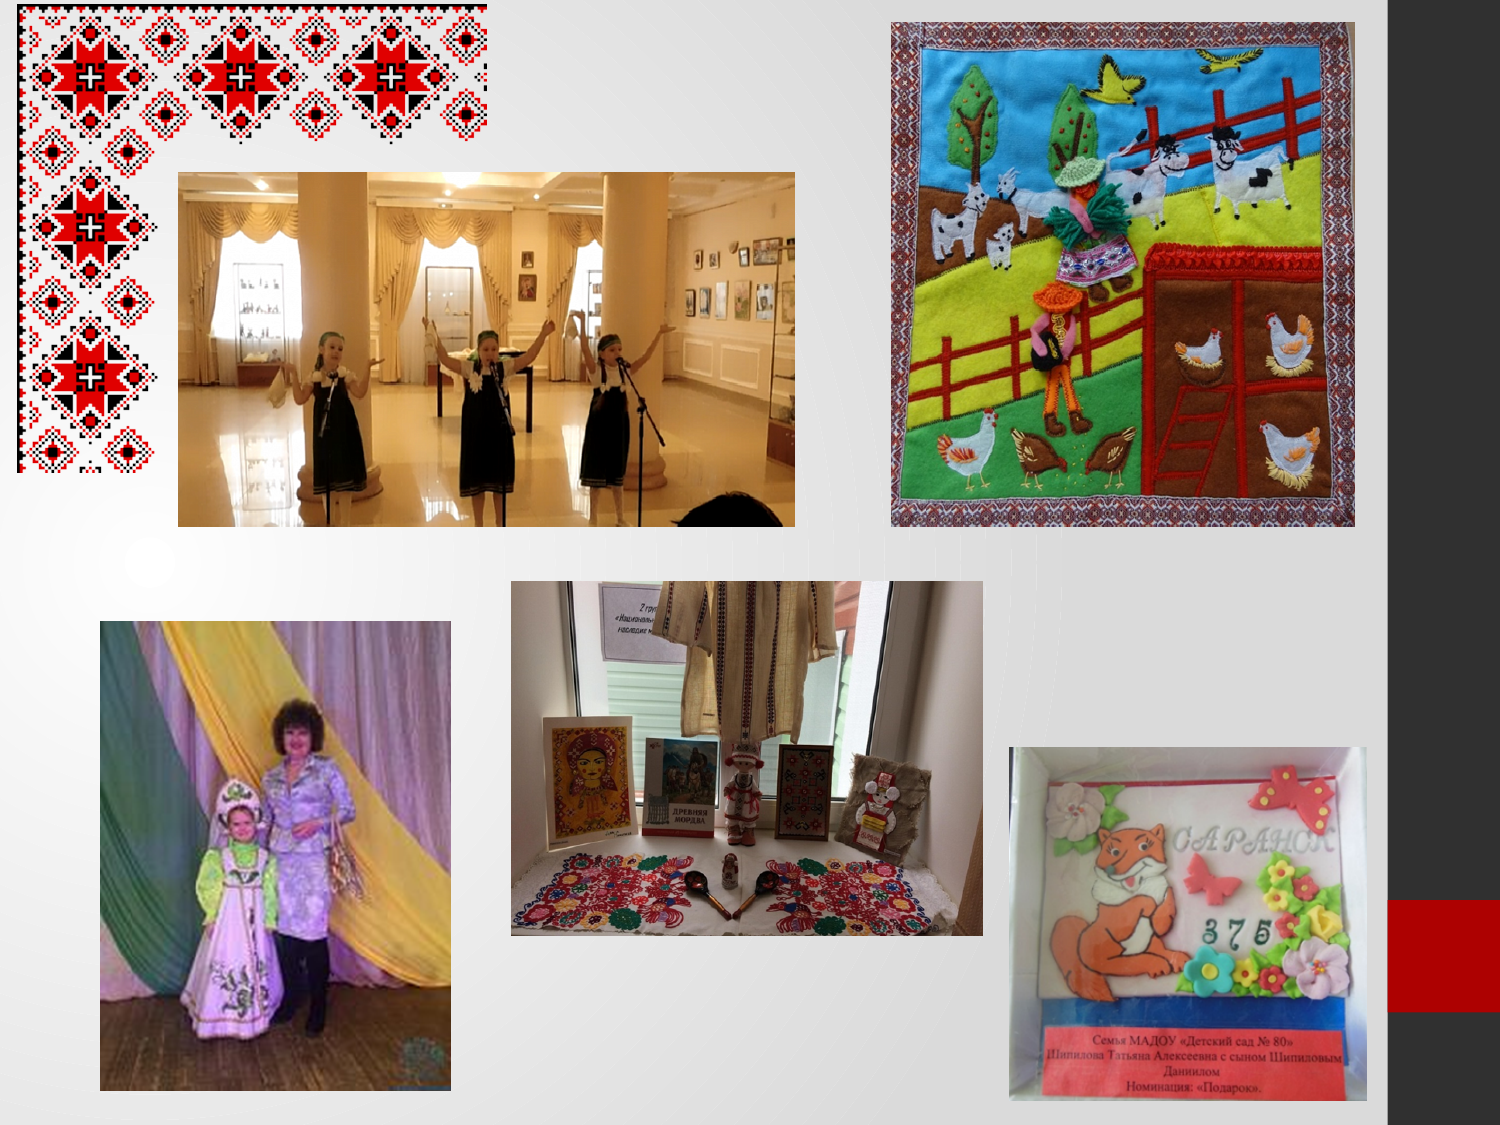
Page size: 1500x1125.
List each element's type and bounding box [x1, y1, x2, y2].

picture [17, 3, 795, 527]
picture [510, 581, 983, 936]
picture [891, 22, 1356, 527]
picture [99, 621, 452, 1091]
picture [1009, 746, 1368, 1102]
